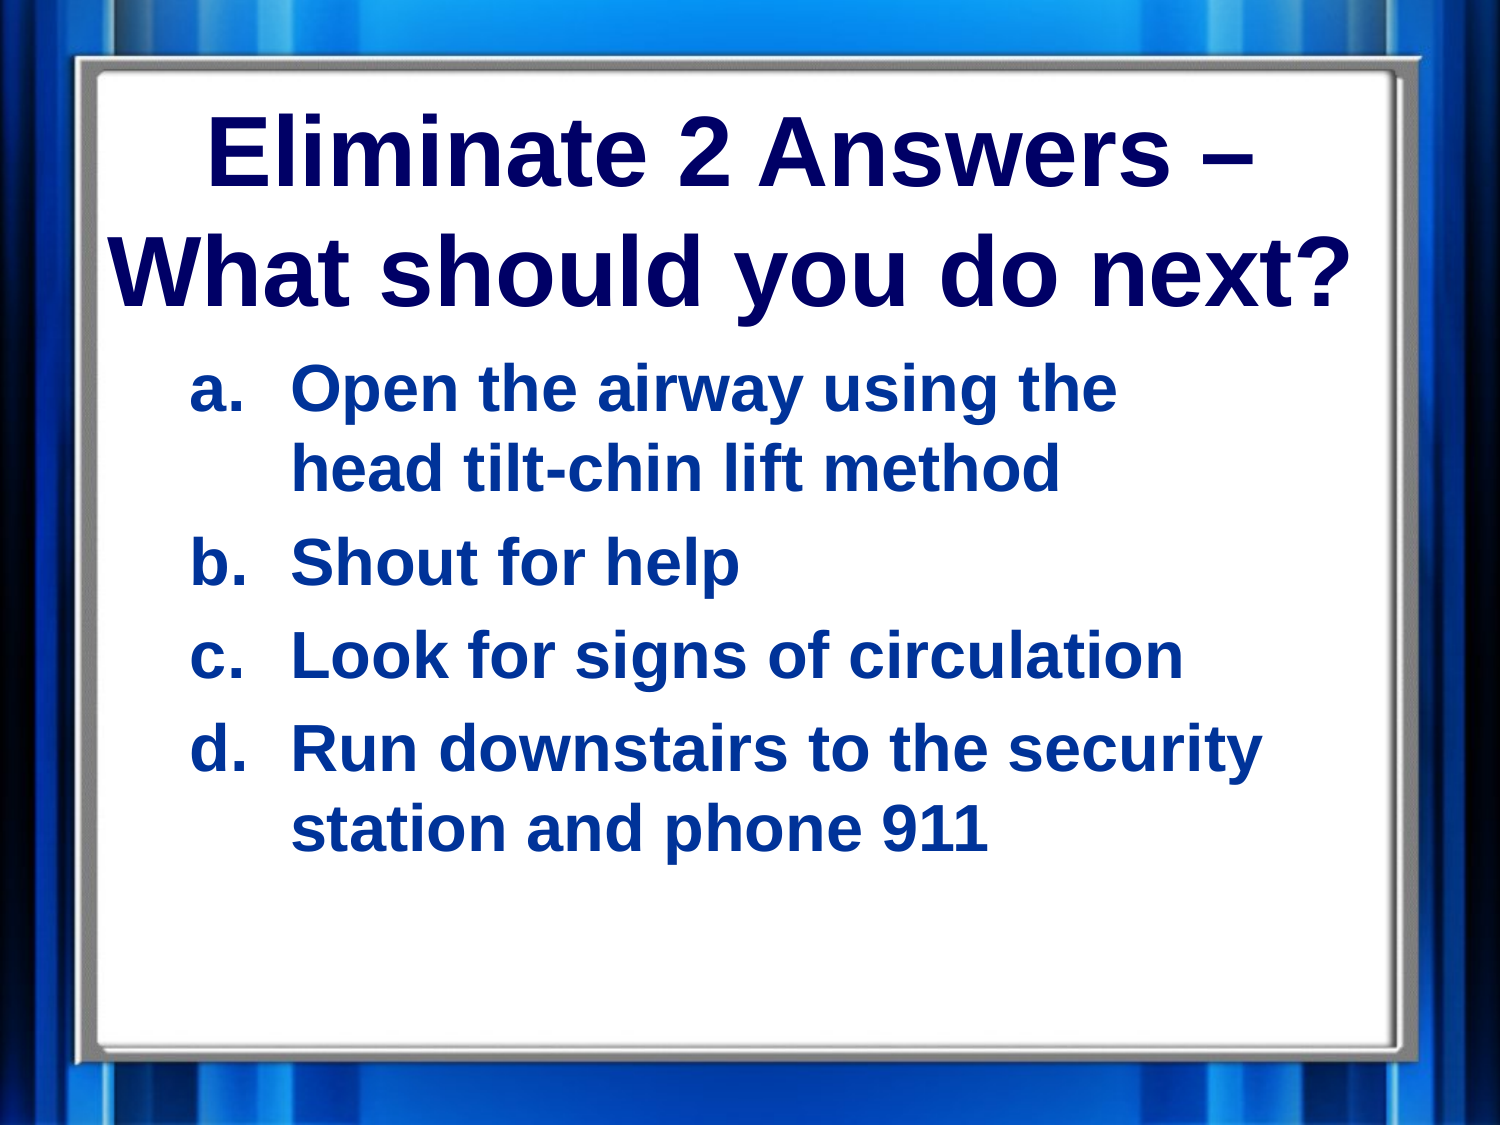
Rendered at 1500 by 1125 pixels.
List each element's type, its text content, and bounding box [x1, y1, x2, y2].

title Eliminate 2 Answers – What should you do next? [74, 112, 1388, 301]
picture [0, 0, 1500, 1125]
list Open the airway using the head tilt-chin lift method Shout for help Look for signs of circulation Run downstairs to the security station and phone 911 [174, 337, 1309, 1081]
